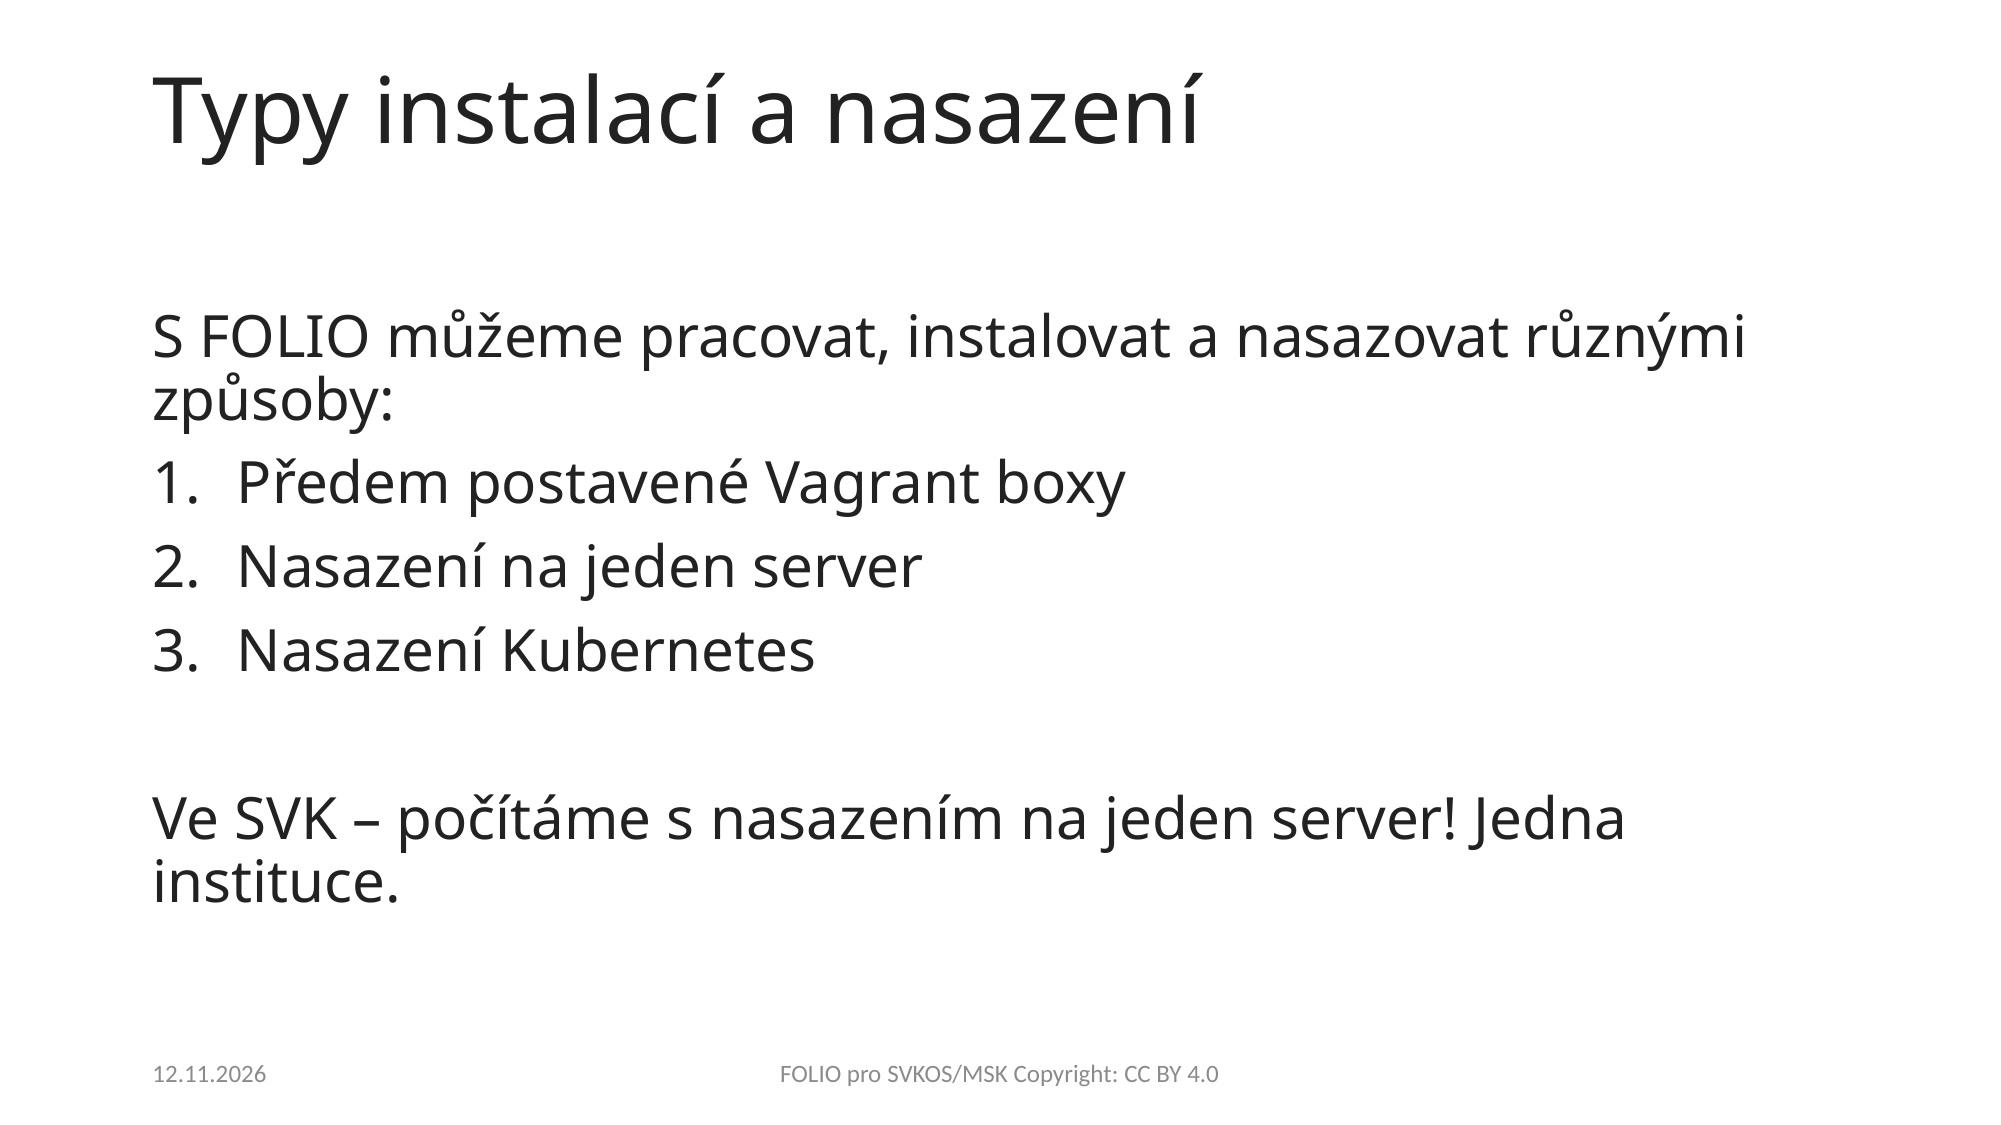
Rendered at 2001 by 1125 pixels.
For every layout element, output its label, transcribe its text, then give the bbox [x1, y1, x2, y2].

footer FOLIO pro SVKOS/MSK Copyright: CC BY 4.0 [662, 1042, 1338, 1103]
title Typy instalací a nasazení [137, 59, 1863, 278]
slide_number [137, 1042, 588, 1103]
list S FOLIO můžeme pracovat, instalovat a nasazovat různými způsoby: Předem postavené Vagrant boxy Nasazení na jeden server Nasazení Kubernetes Ve SVK – počítáme s nasazením na jeden server! Jedna instituce. [137, 299, 1863, 1014]
